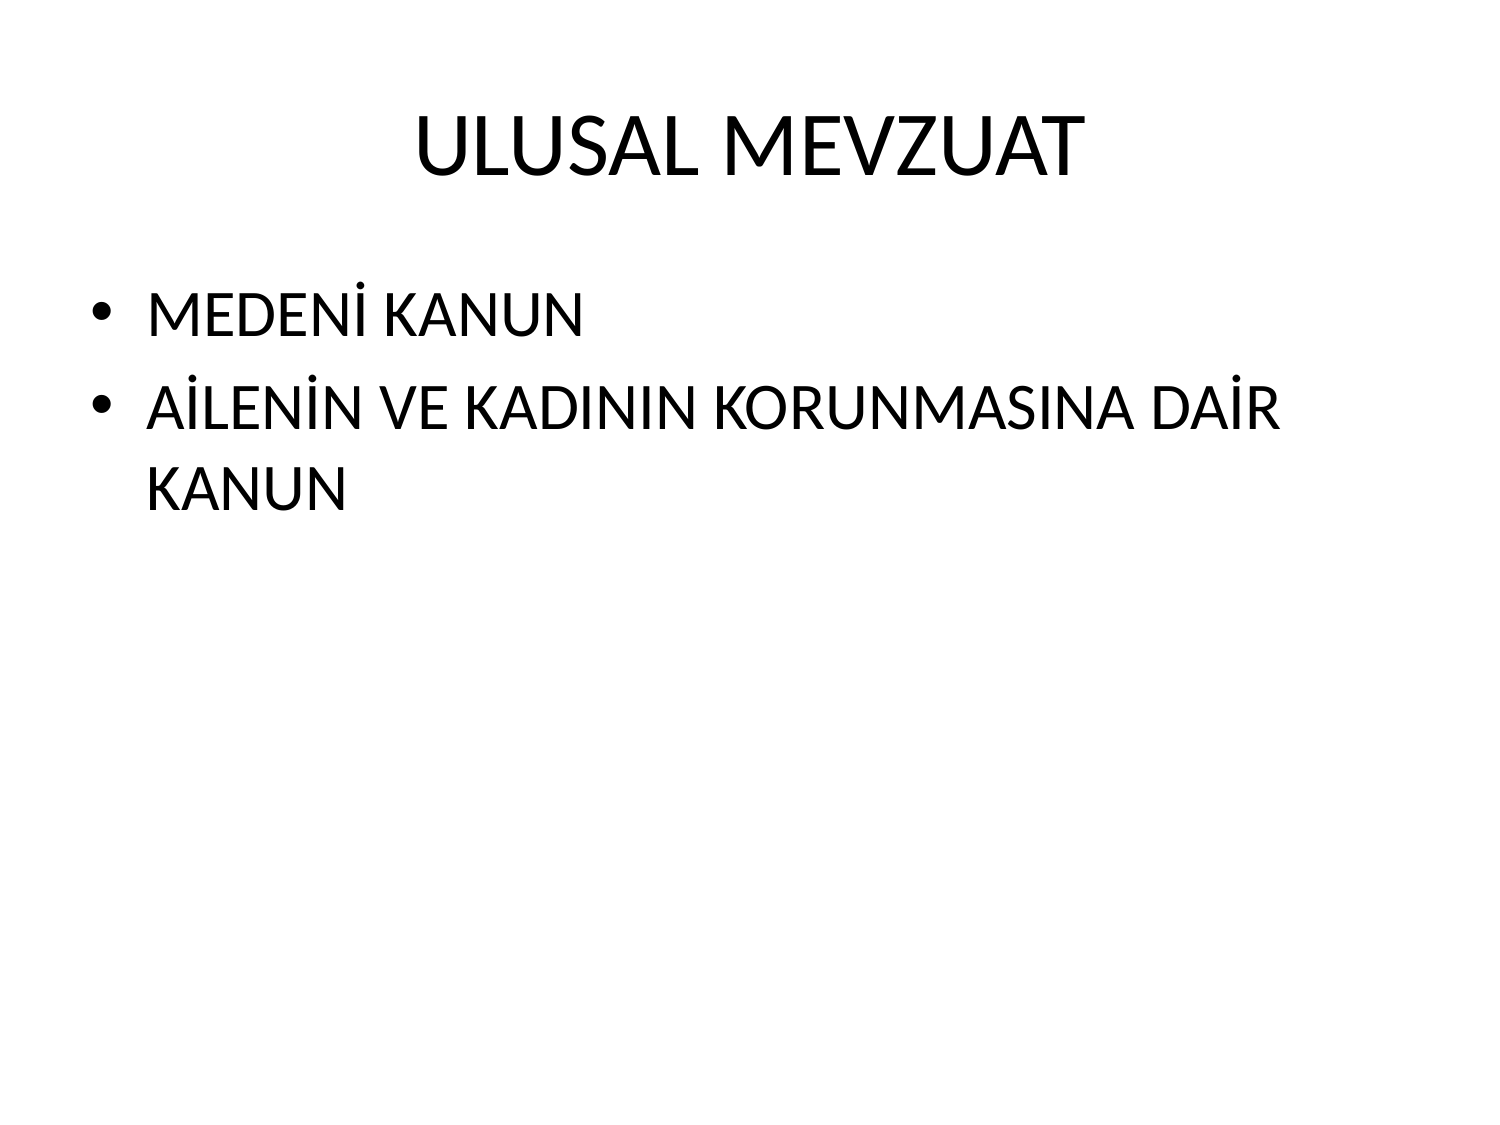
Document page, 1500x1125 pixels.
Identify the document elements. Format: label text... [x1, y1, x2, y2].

list MEDENİ KANUN AİLENİN VE KADININ KORUNMASINA DAİR KANUN [75, 262, 1425, 1005]
title ULUSAL MEVZUAT [75, 45, 1425, 233]
